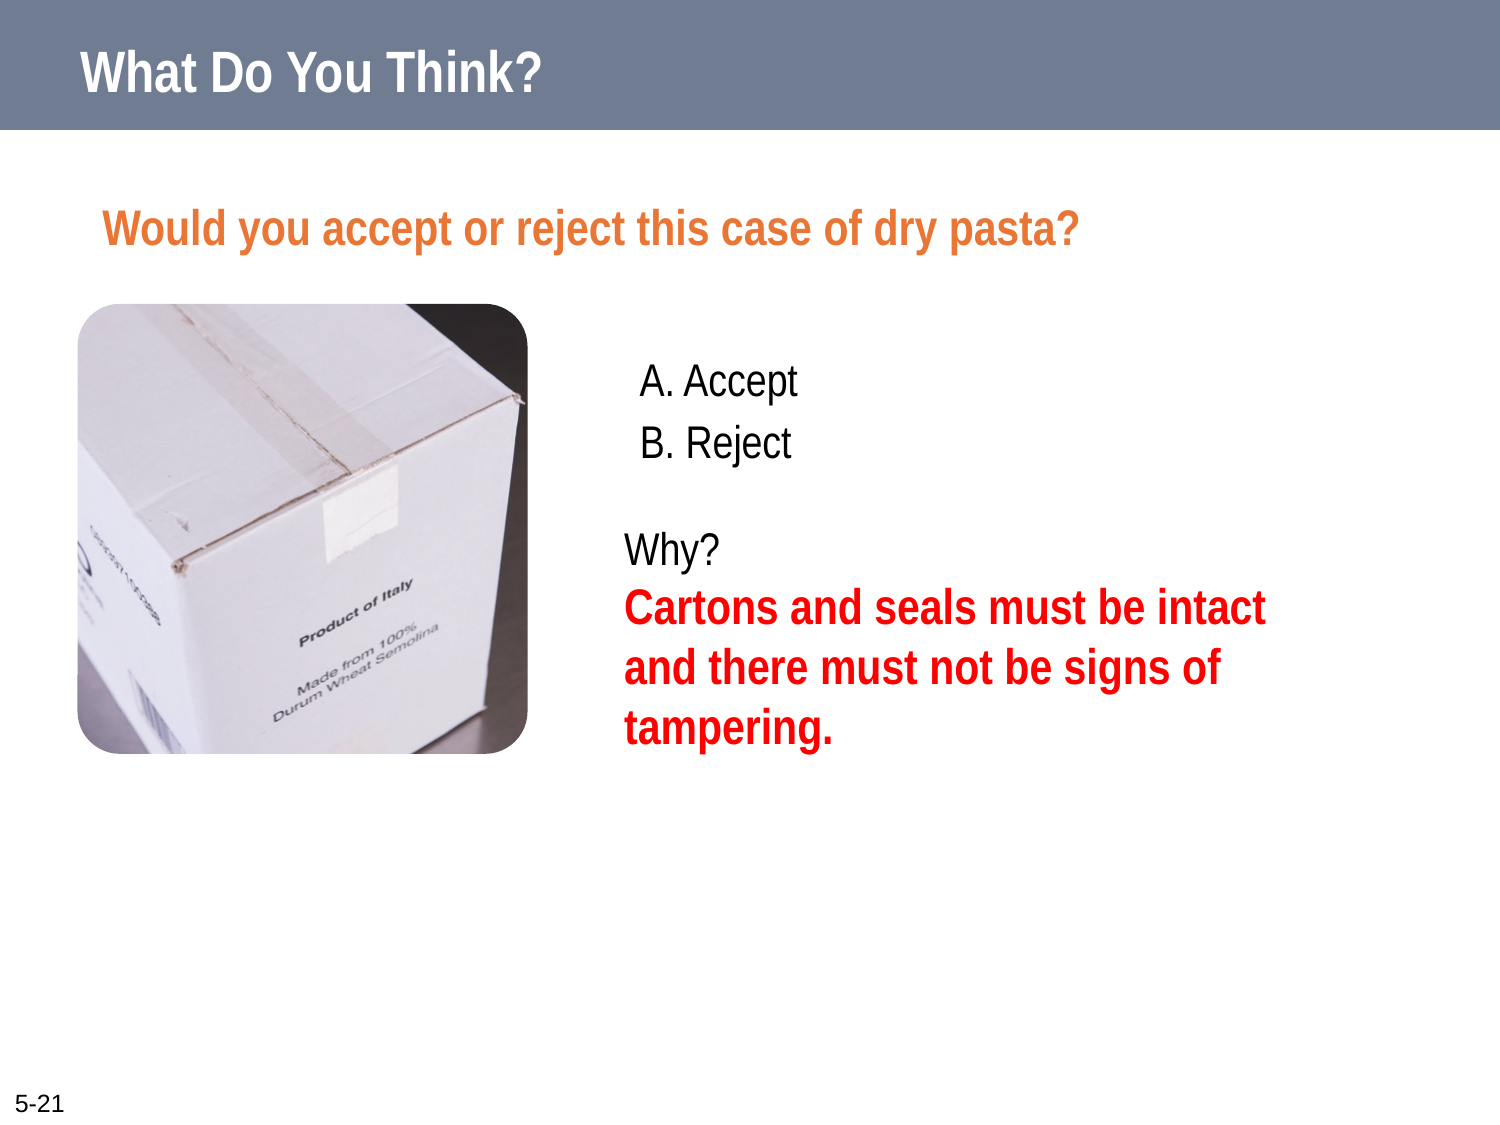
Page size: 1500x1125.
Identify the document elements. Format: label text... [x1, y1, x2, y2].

title What Do You Think? [65, 26, 1429, 112]
picture [77, 303, 528, 755]
text_box 5-21 [0, 1080, 94, 1125]
text_box A. Accept [624, 343, 1197, 413]
list Would you accept or reject this case of dry pasta? [87, 187, 1500, 263]
text_box B. Reject [624, 405, 1032, 476]
text_box Why? Cartons and seals must be intact and there must not be signs of tampering. [609, 512, 1360, 762]
